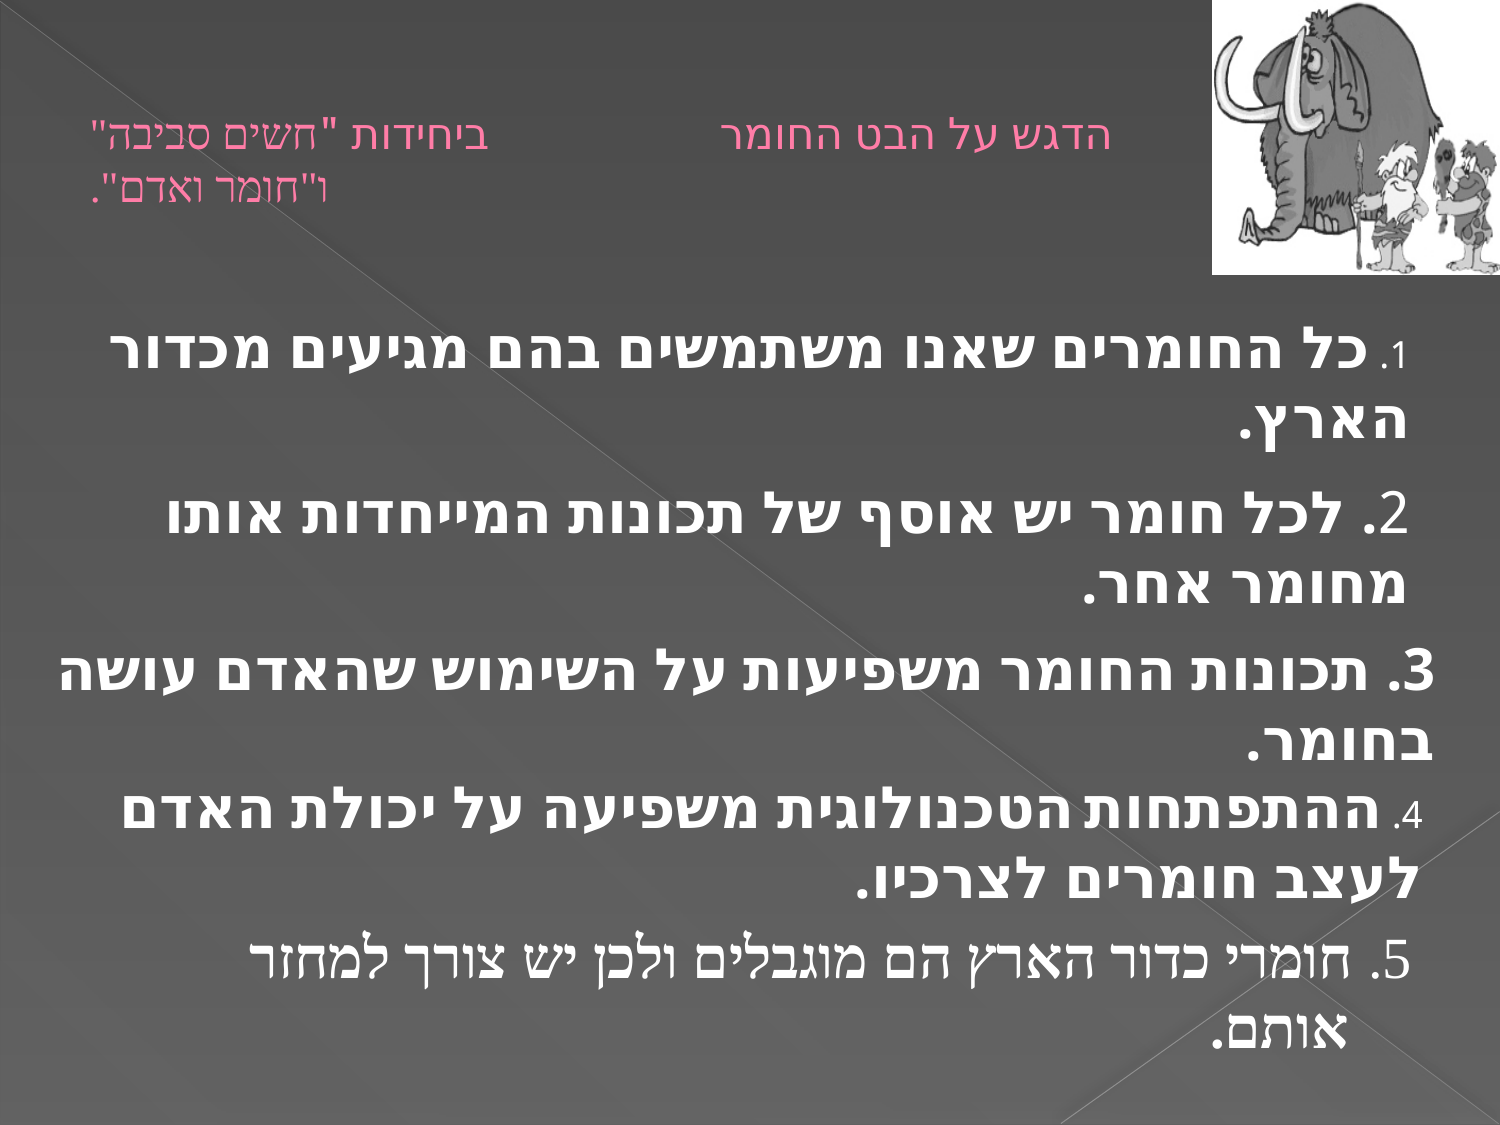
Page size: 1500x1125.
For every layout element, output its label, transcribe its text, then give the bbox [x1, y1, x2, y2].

text_box 4. ההתפתחות הטכנולוגית משפיעה על יכולת האדם לעצב חומרים לצרכיו. [0, 763, 1438, 918]
list 5. חומרי כדור הארץ הם מוגבלים ולכן יש צורך למחזר אותם. [112, 918, 1438, 1025]
text_box 3. תכונות החומר משפיעות על השימוש שהאדם עושה בחומר. [37, 624, 1450, 780]
picture [1212, 0, 1500, 276]
title הדגש על הבט החומר ביחידות "חשים סביבה" ו"חומר ואדם". [75, 43, 1205, 274]
text_box 1. כל החומרים שאנו משתמשים בהם מגיעים מכדור הארץ. [62, 302, 1425, 458]
text_box 2. לכל חומר יש אוסף של תכונות המייחדות אותו מחומר אחר. [87, 467, 1425, 623]
